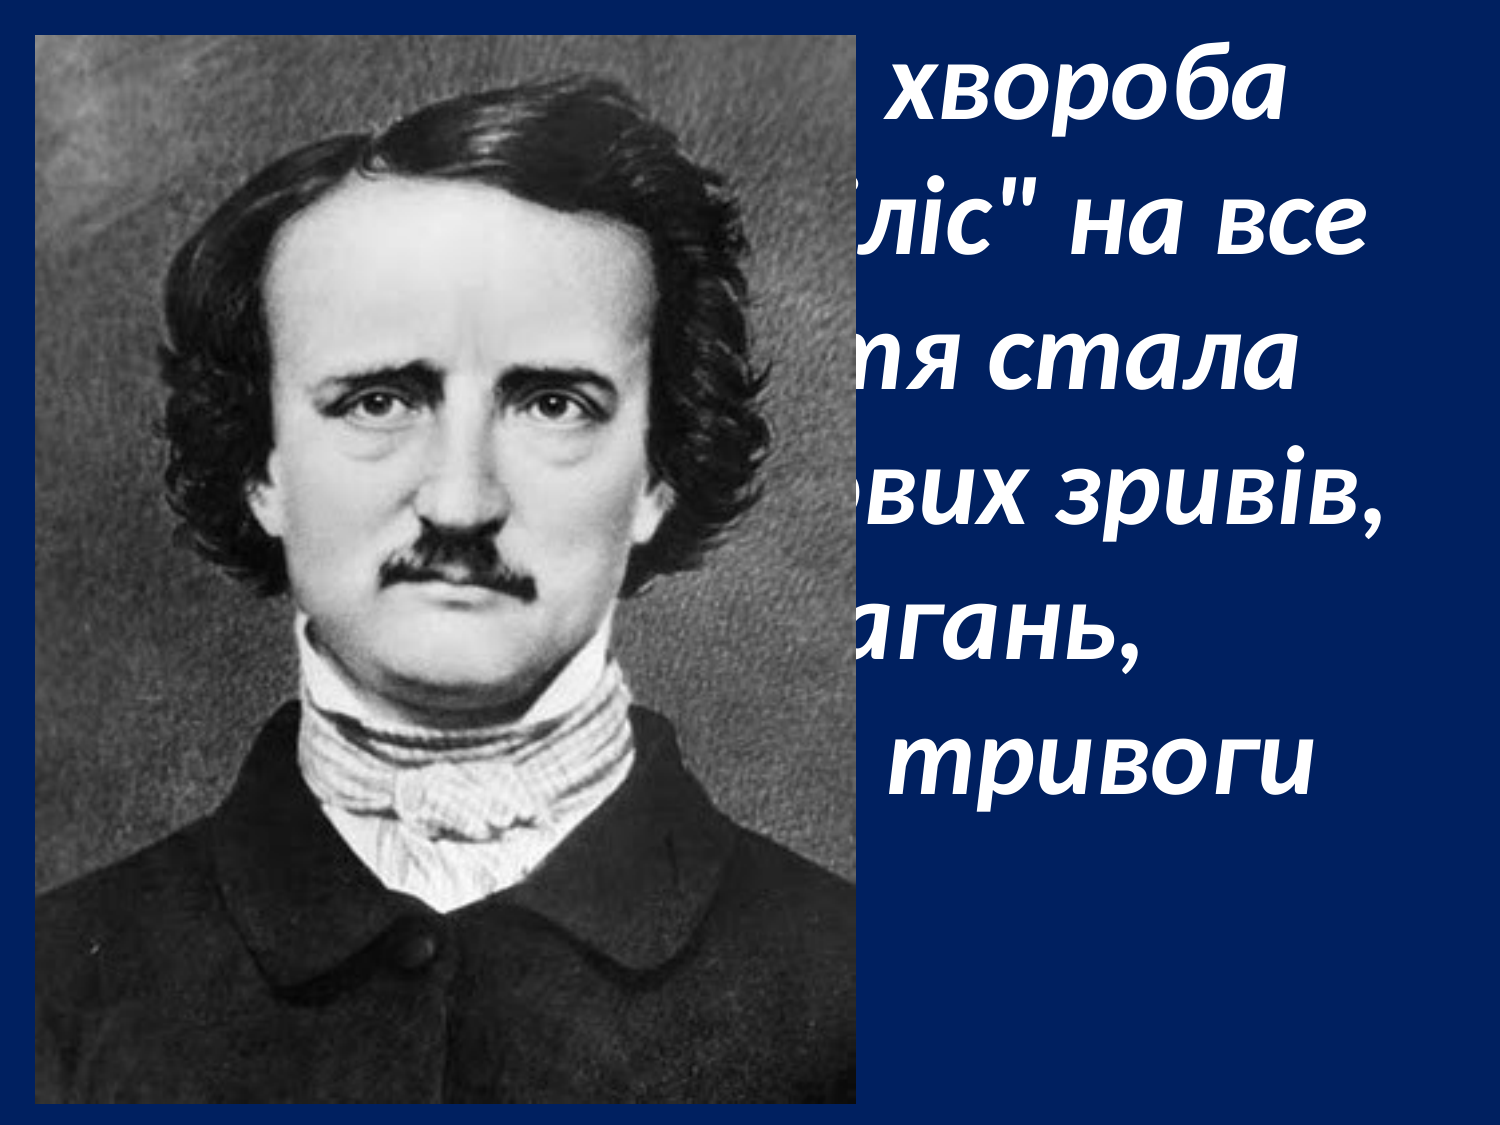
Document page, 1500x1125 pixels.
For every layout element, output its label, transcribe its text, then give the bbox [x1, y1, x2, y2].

text_box В результаті — хвороба століття "сифіліс" на все подальше життя стала причиною нервових зривів, фізичних недомагань, депресії, нудьги, тривоги Шарля Бодлера. [35, 0, 1500, 960]
picture [34, 34, 856, 1105]
